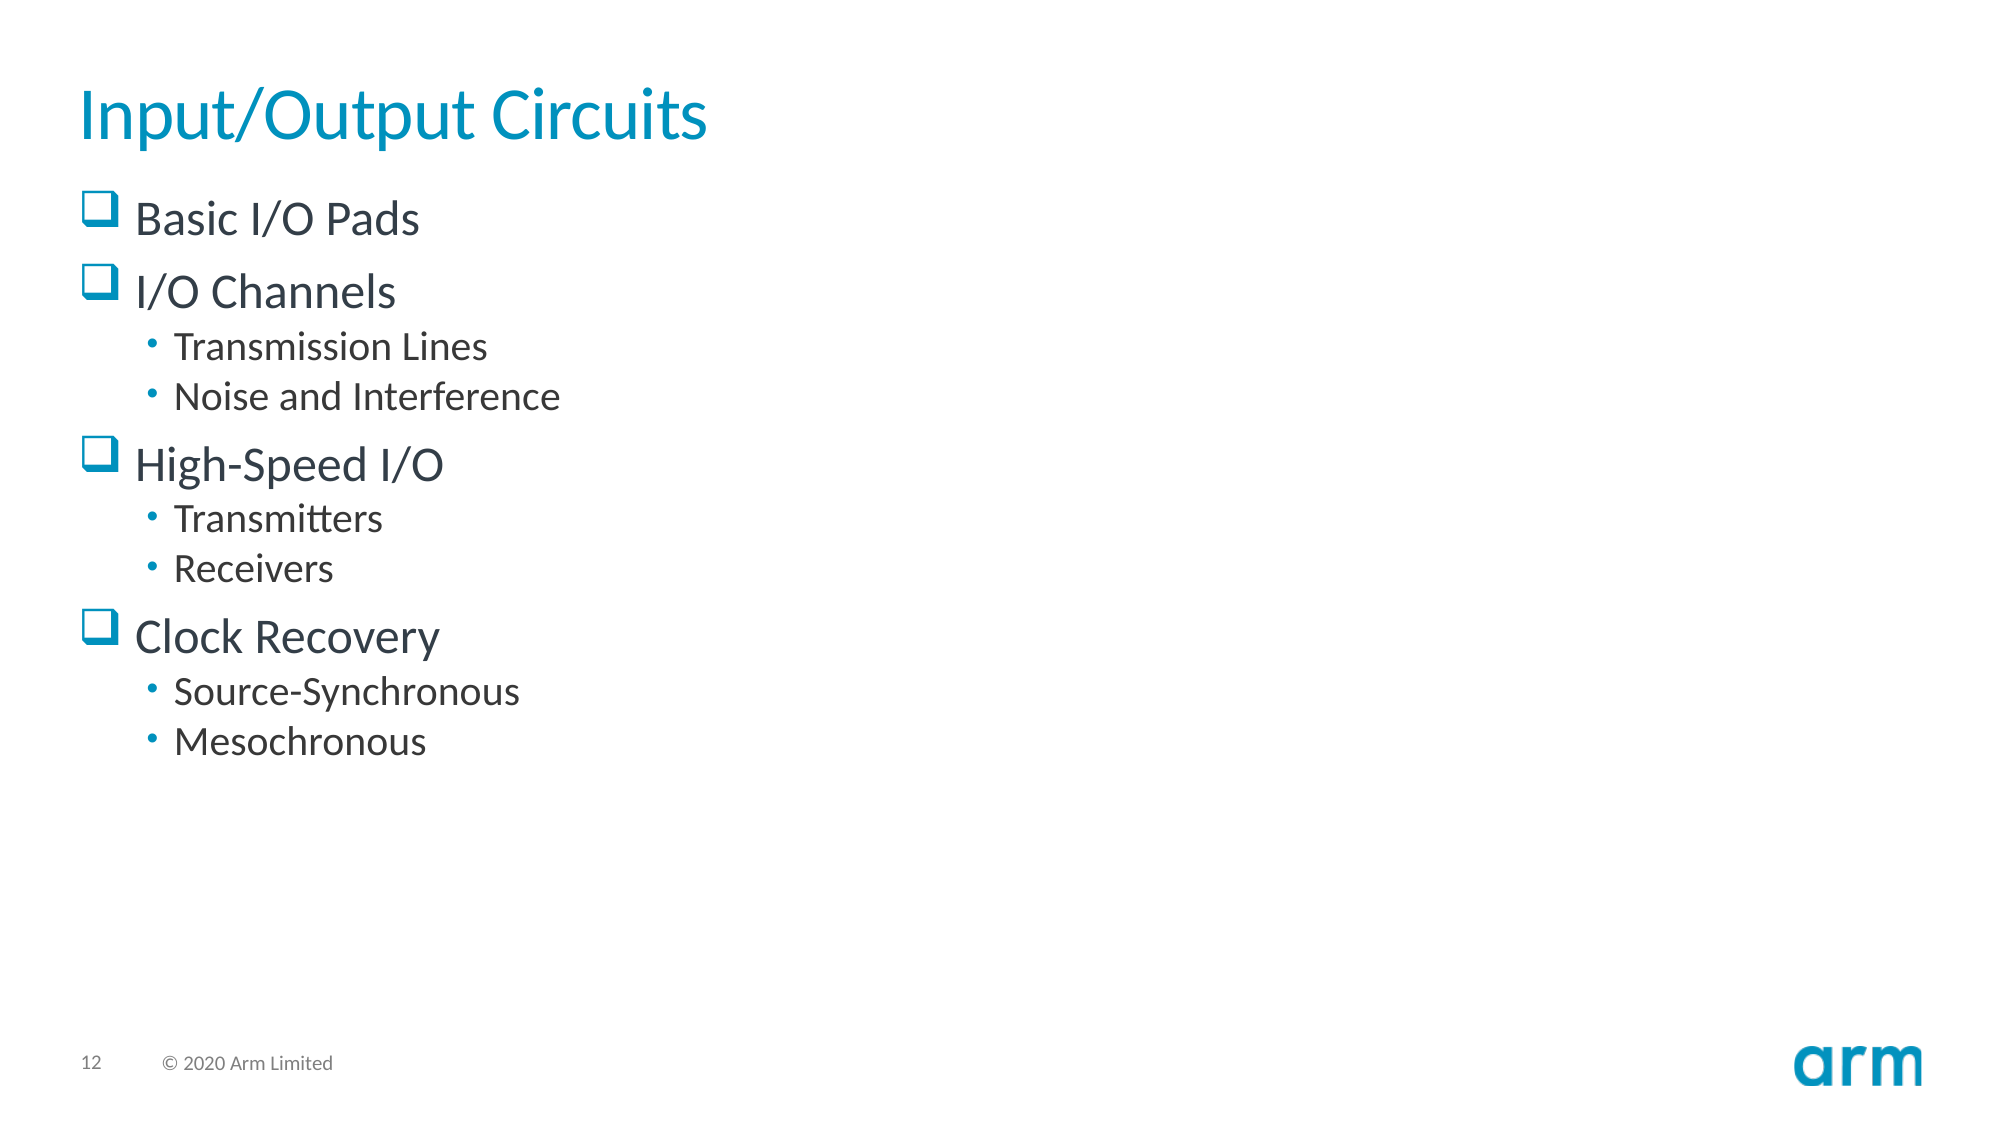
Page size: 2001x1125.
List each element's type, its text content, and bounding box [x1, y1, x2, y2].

list Basic I/O Pads I/O Channels Transmission Lines Noise and Interference High-Speed I/O Transmitters Receivers Clock Recovery Source-Synchronous Mesochronous [78, 185, 1923, 941]
title Input/Output Circuits [78, 78, 1922, 185]
